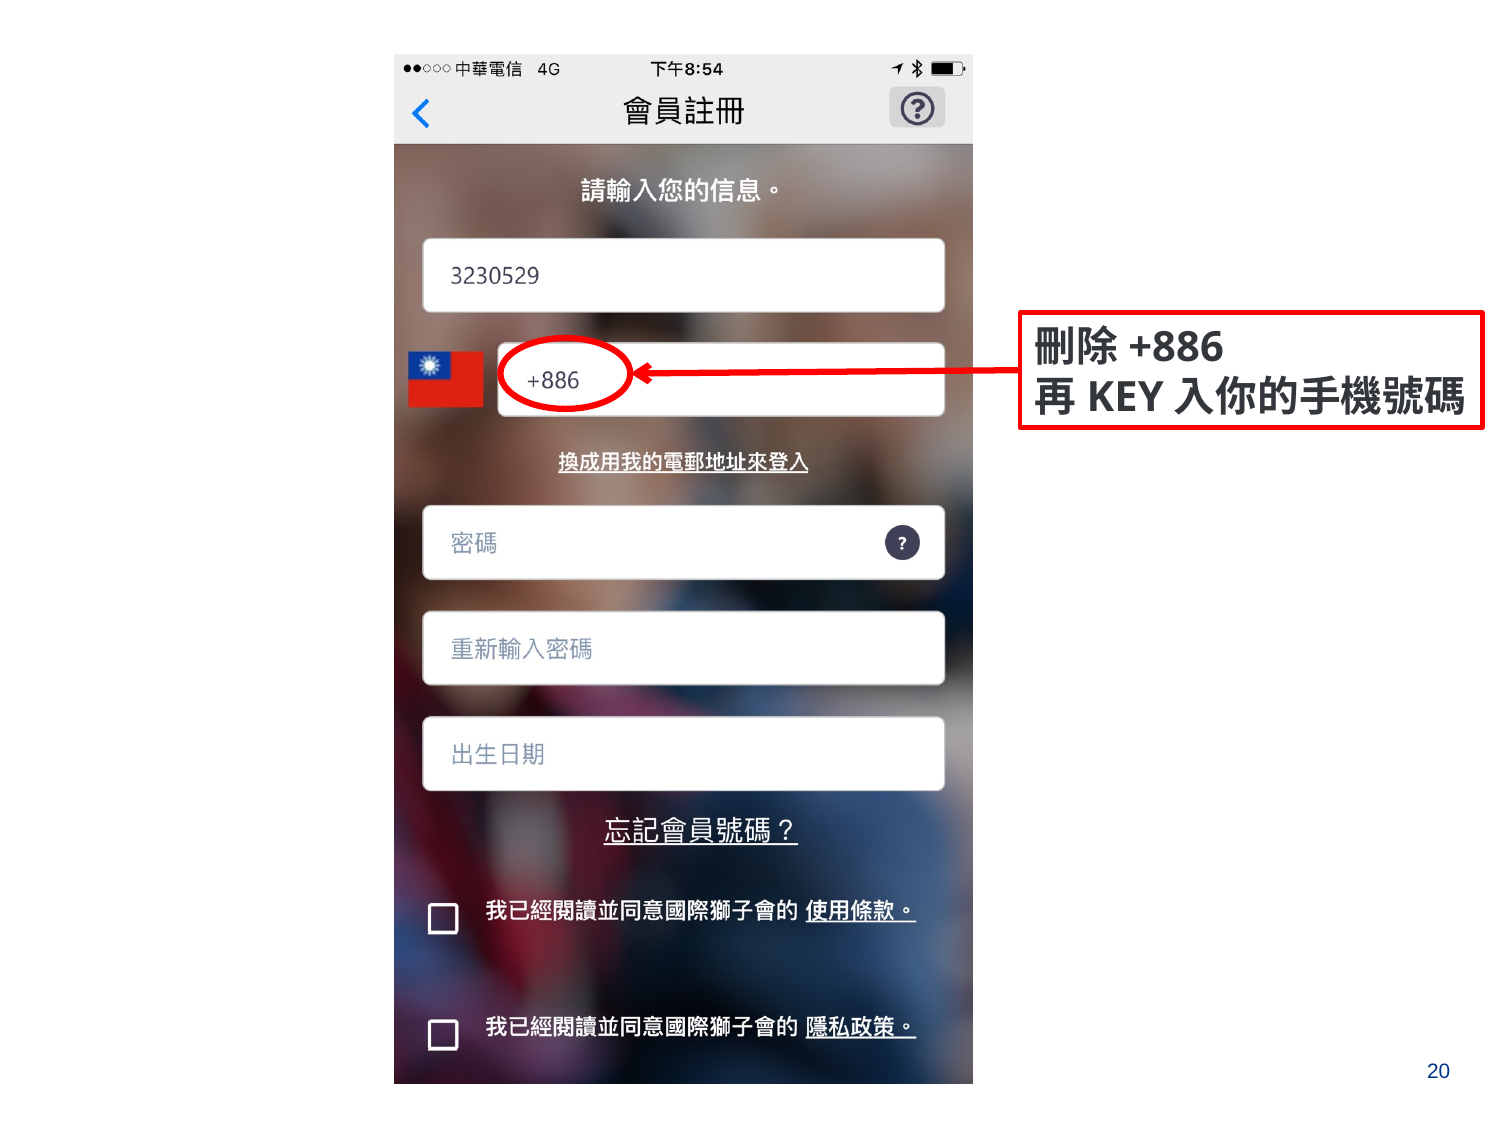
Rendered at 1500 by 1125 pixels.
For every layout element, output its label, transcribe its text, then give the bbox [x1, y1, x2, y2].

picture [393, 54, 974, 1084]
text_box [630, 370, 1021, 374]
text_box 刪除+886 再KEY入你的手機號碼 [1020, 312, 1483, 428]
